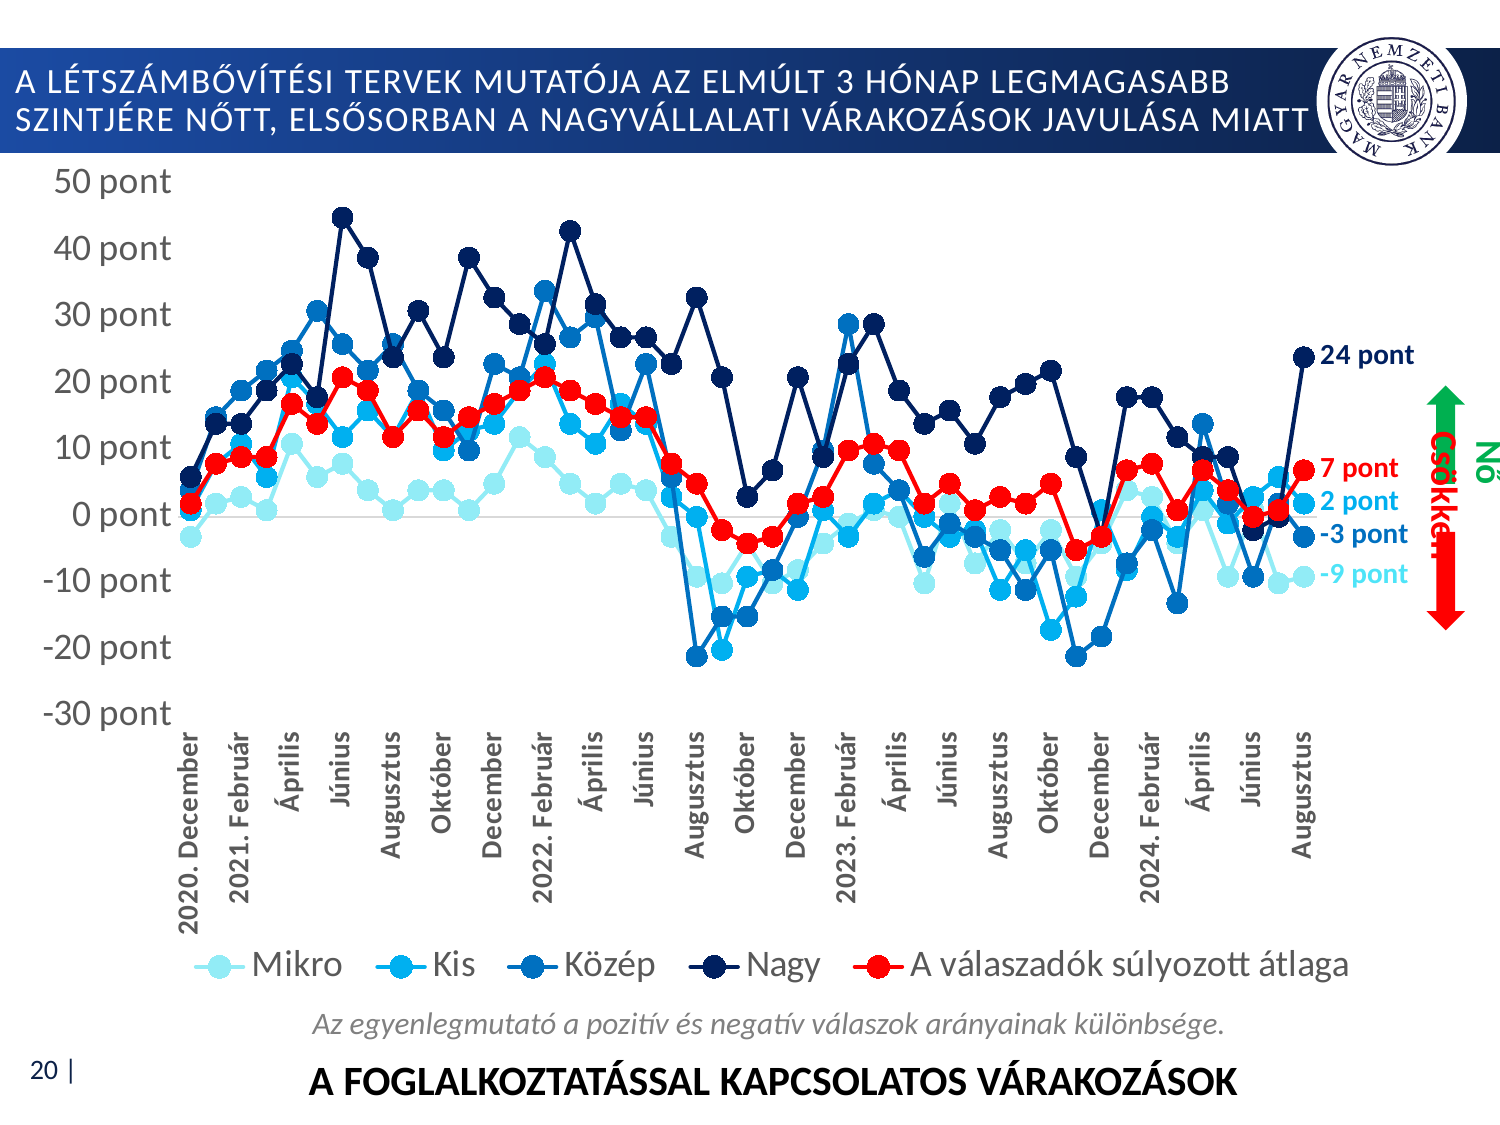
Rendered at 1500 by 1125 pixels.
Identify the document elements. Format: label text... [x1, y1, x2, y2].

picture [1327, 36, 1457, 151]
title A létszámbővítési tervek mutatója az elmúlt 3 hónap legmagasabb szintjére nőtt, elsősorban a nagyvállalati várakozások javulása miatt [0, 50, 1331, 151]
chart [0, 151, 1500, 996]
text_box Az egyenlegmutató a pozitív és negatív válaszok arányainak különbsége. A Foglalkoztatással kapcsolatos várakozások [151, 996, 1396, 1111]
